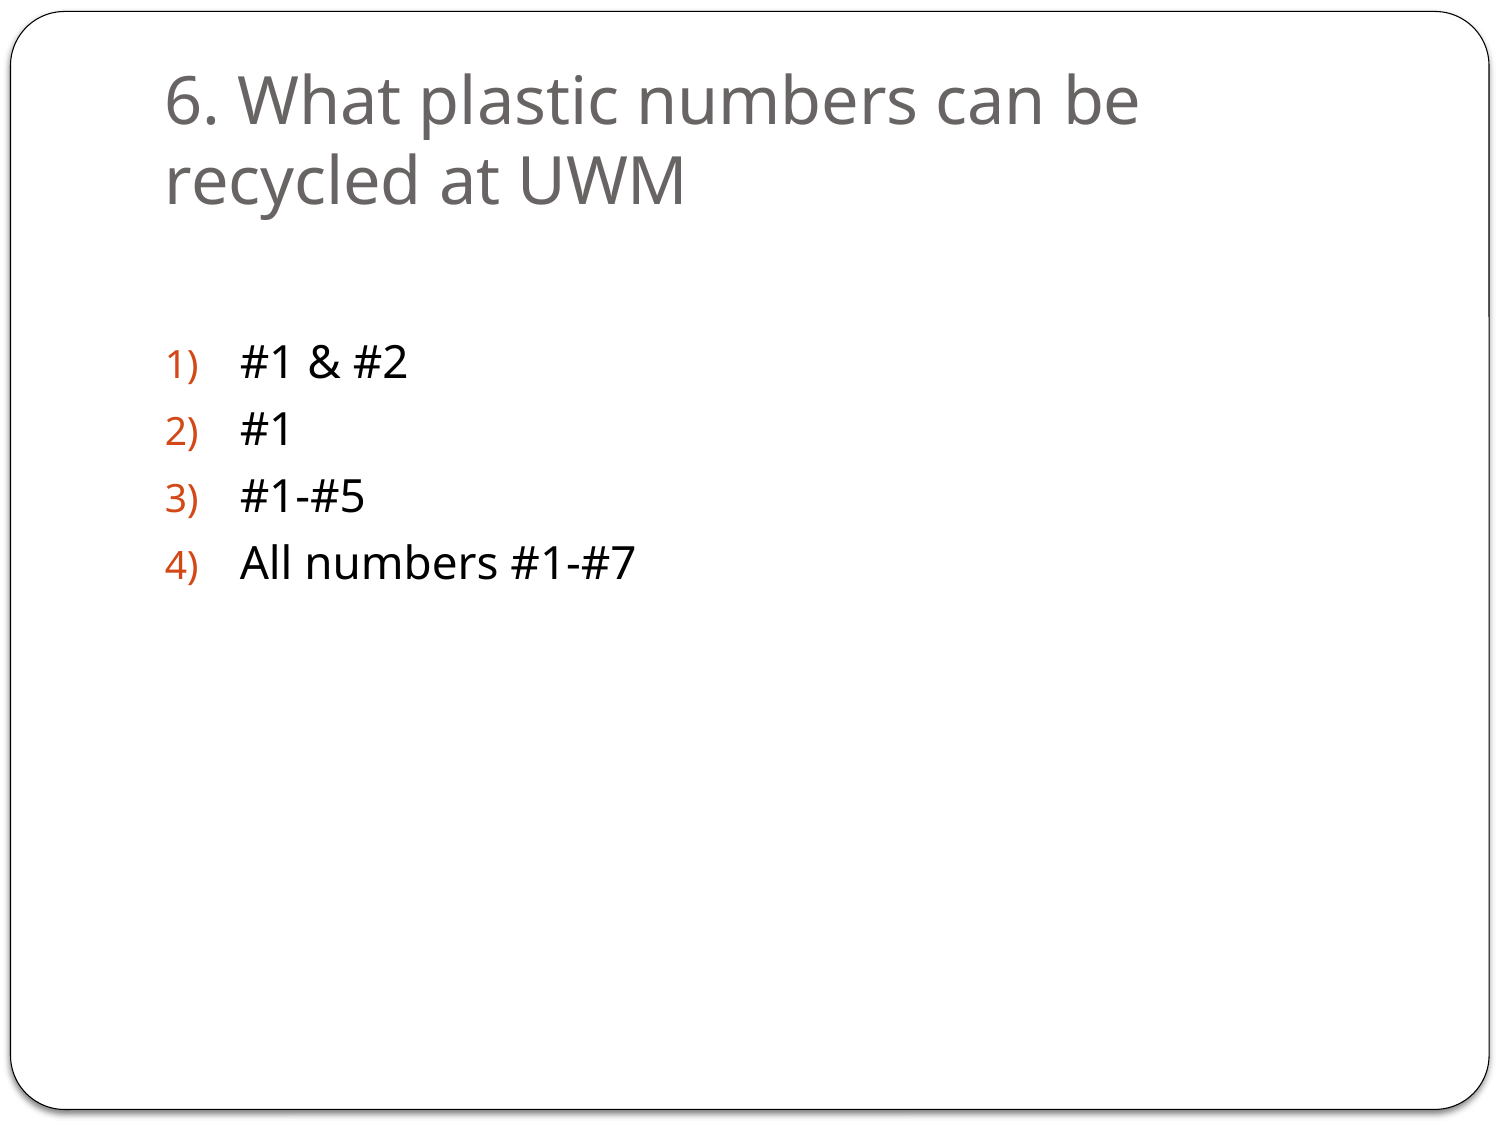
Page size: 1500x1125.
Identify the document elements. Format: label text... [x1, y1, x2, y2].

list #1 & #2 #1 #1-#5 All numbers #1-#7 [150, 324, 1425, 988]
title 6. What plastic numbers can be recycled at UWM [150, 50, 1425, 313]
